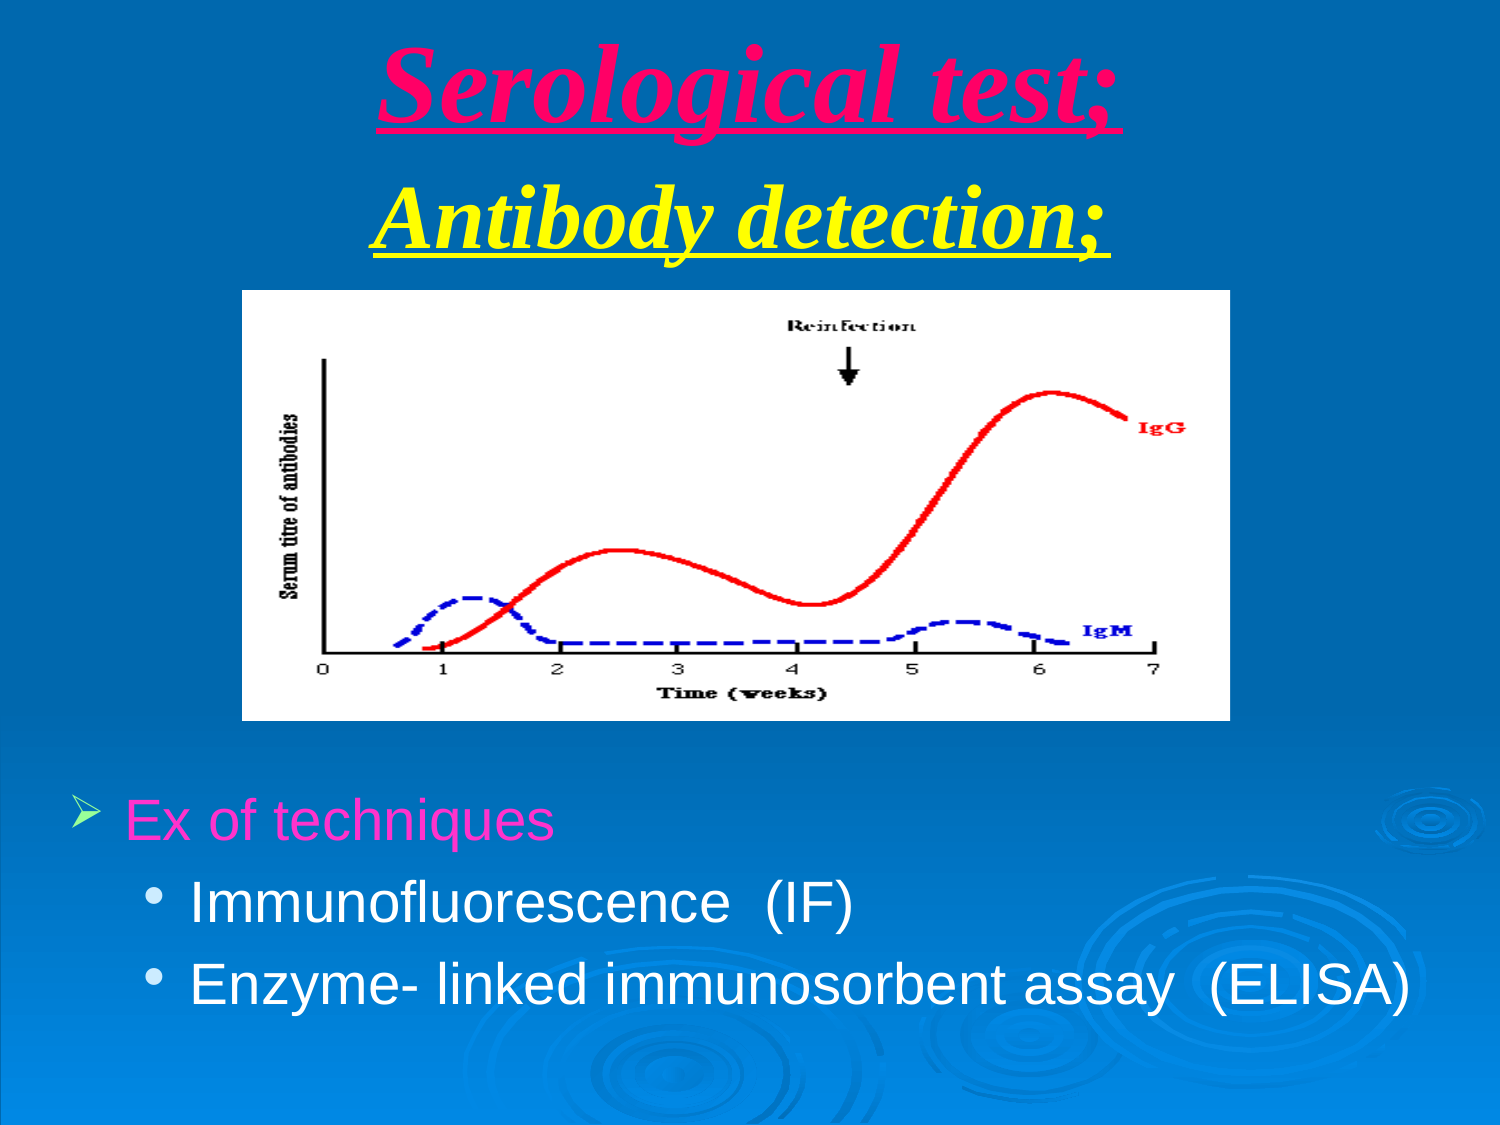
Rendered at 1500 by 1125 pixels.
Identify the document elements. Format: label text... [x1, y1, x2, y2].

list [241, 290, 1231, 721]
title Serological test; [74, 0, 1426, 171]
list Antibody detection; [358, 148, 1500, 367]
list Ex of techniques Immunofluorescence (IF) Enzyme- linked immunosorbent assay (ELISA) [52, 774, 1500, 1056]
